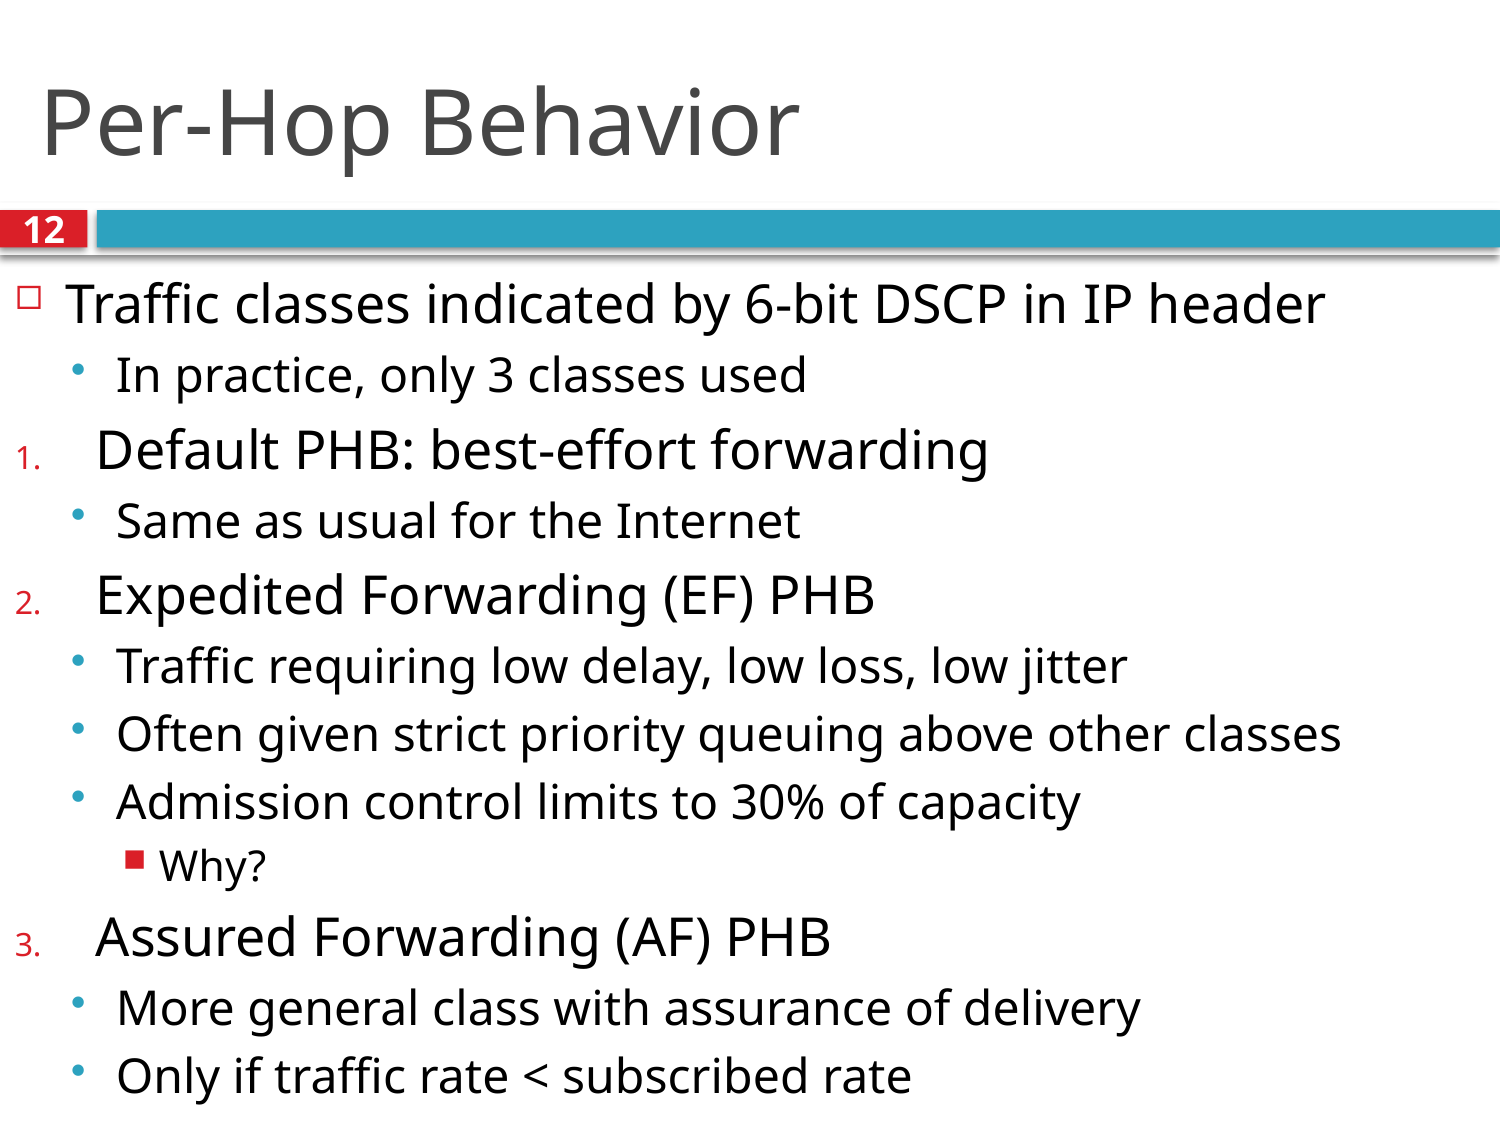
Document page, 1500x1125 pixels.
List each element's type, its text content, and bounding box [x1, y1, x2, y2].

slide_number 12 [0, 206, 88, 257]
title Per-Hop Behavior [24, 37, 1475, 200]
list Traffic classes indicated by 6-bit DSCP in IP header In practice, only 3 classes used Default PHB: best-effort forwarding Same as usual for the Internet Expedited Forwarding (EF) PHB Traffic requiring low delay, low loss, low jitter Often given strict priority queuing above other classes Admission control limits to 30% of capacity Why? Assured Forwarding (AF) PHB More general class with assurance of delivery Only if traffic rate < subscribed rate [0, 262, 1500, 1125]
